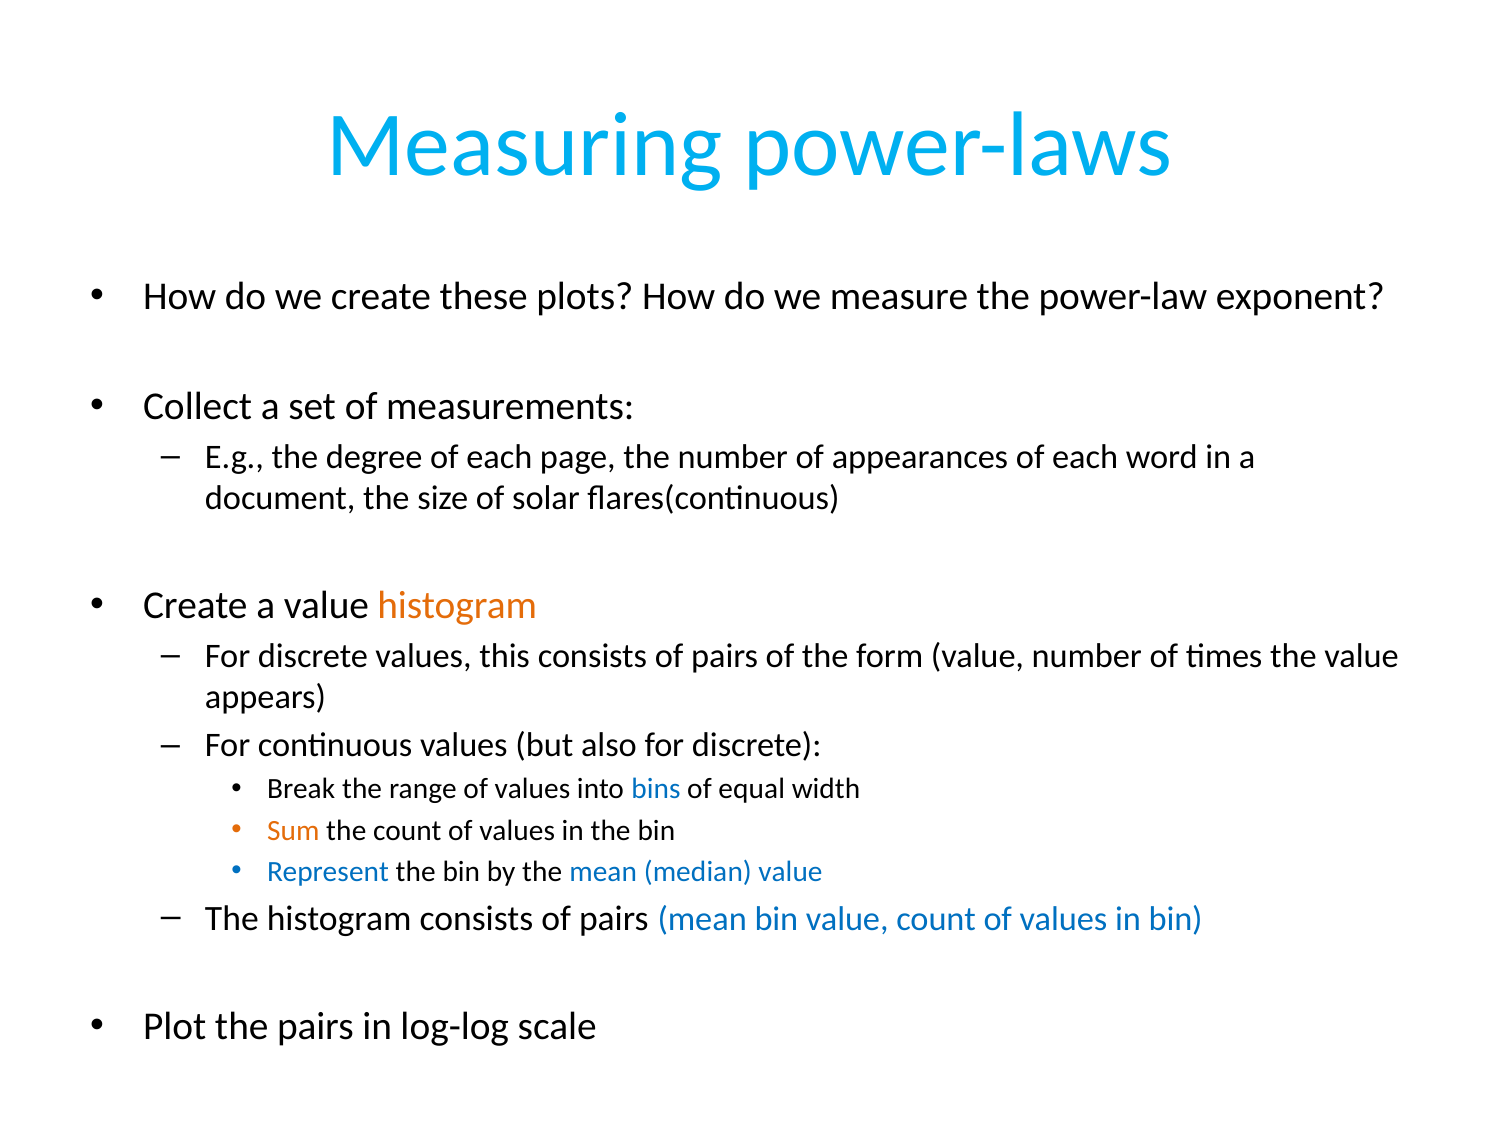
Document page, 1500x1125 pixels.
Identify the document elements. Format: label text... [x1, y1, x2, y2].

list How do we create these plots? How do we measure the power-law exponent? Collect a set of measurements: E.g., the degree of each page, the number of appearances of each word in a document, the size of solar flares(continuous) Create a value histogram For discrete values, this consists of pairs of the form (value, number of times the value appears) For continuous values (but also for discrete): Break the range of values into bins of equal width Sum the count of values in the bin Represent the bin by the mean (median) value The histogram consists of pairs (mean bin value, count of values in bin) Plot the pairs in log-log scale [75, 262, 1425, 1080]
title Measuring power-laws [75, 45, 1425, 233]
